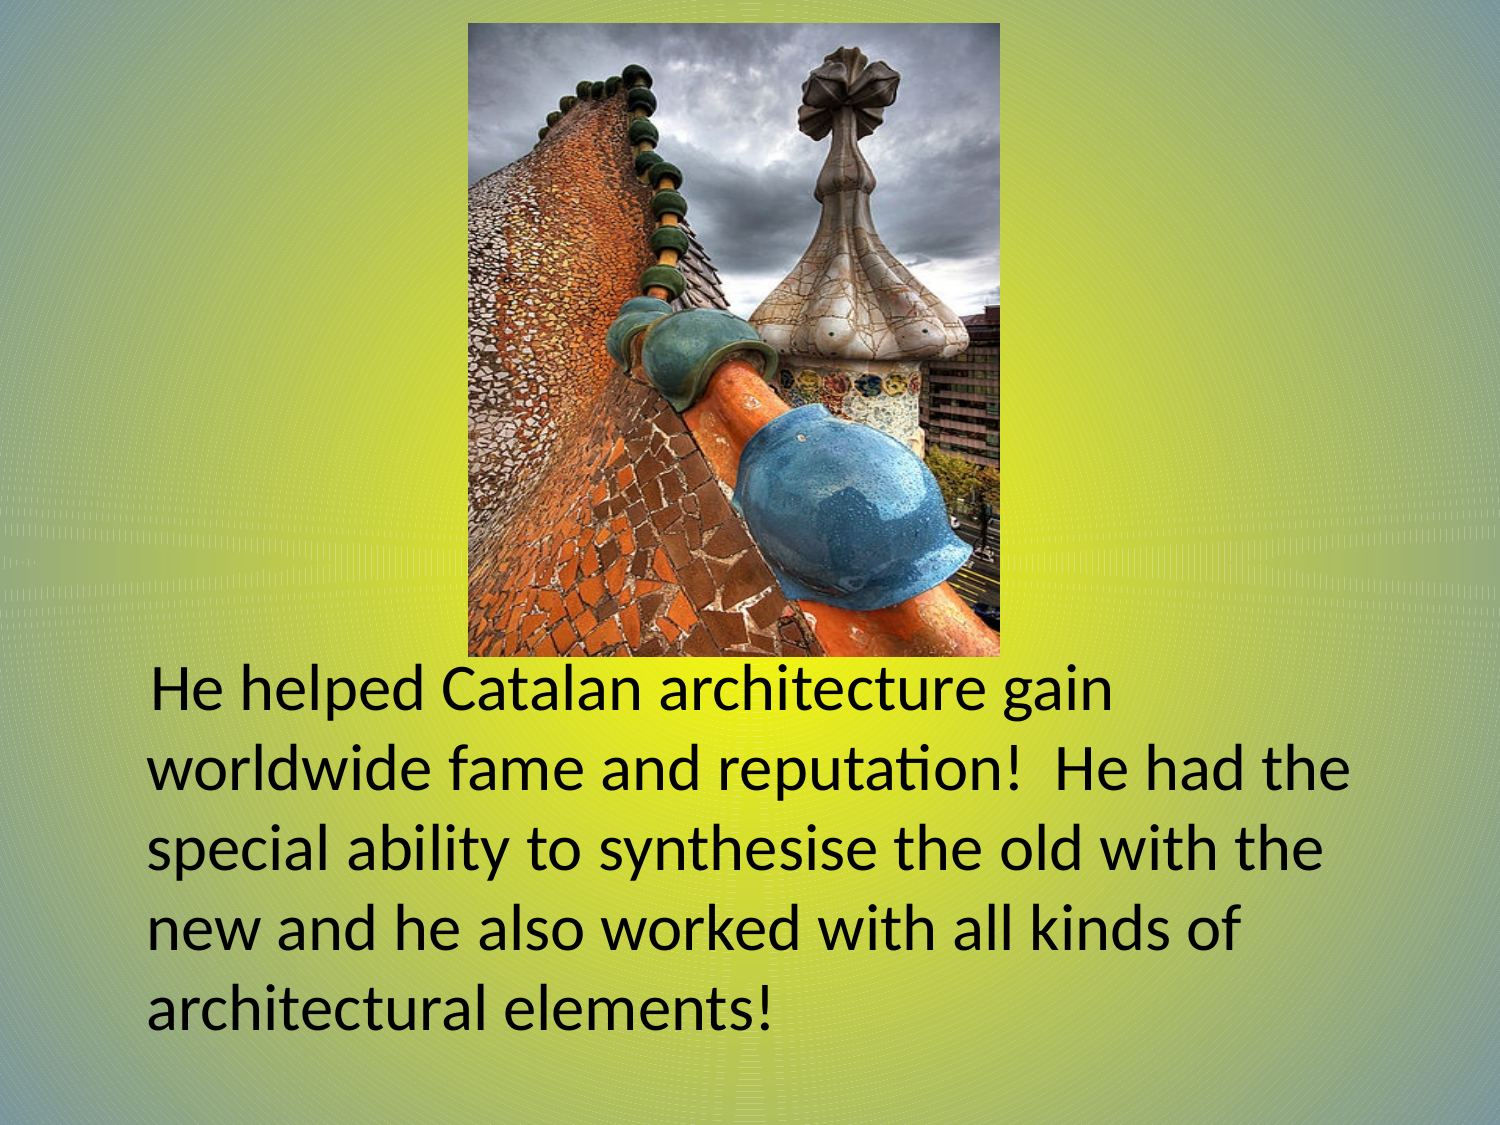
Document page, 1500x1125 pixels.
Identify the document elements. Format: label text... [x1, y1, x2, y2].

picture [468, 23, 1001, 657]
list He helped Catalan architecture gain worldwide fame and reputation! He had the special ability to synthesise the old with the new and he also worked with all kinds of architectural elements! [75, 262, 1425, 1067]
